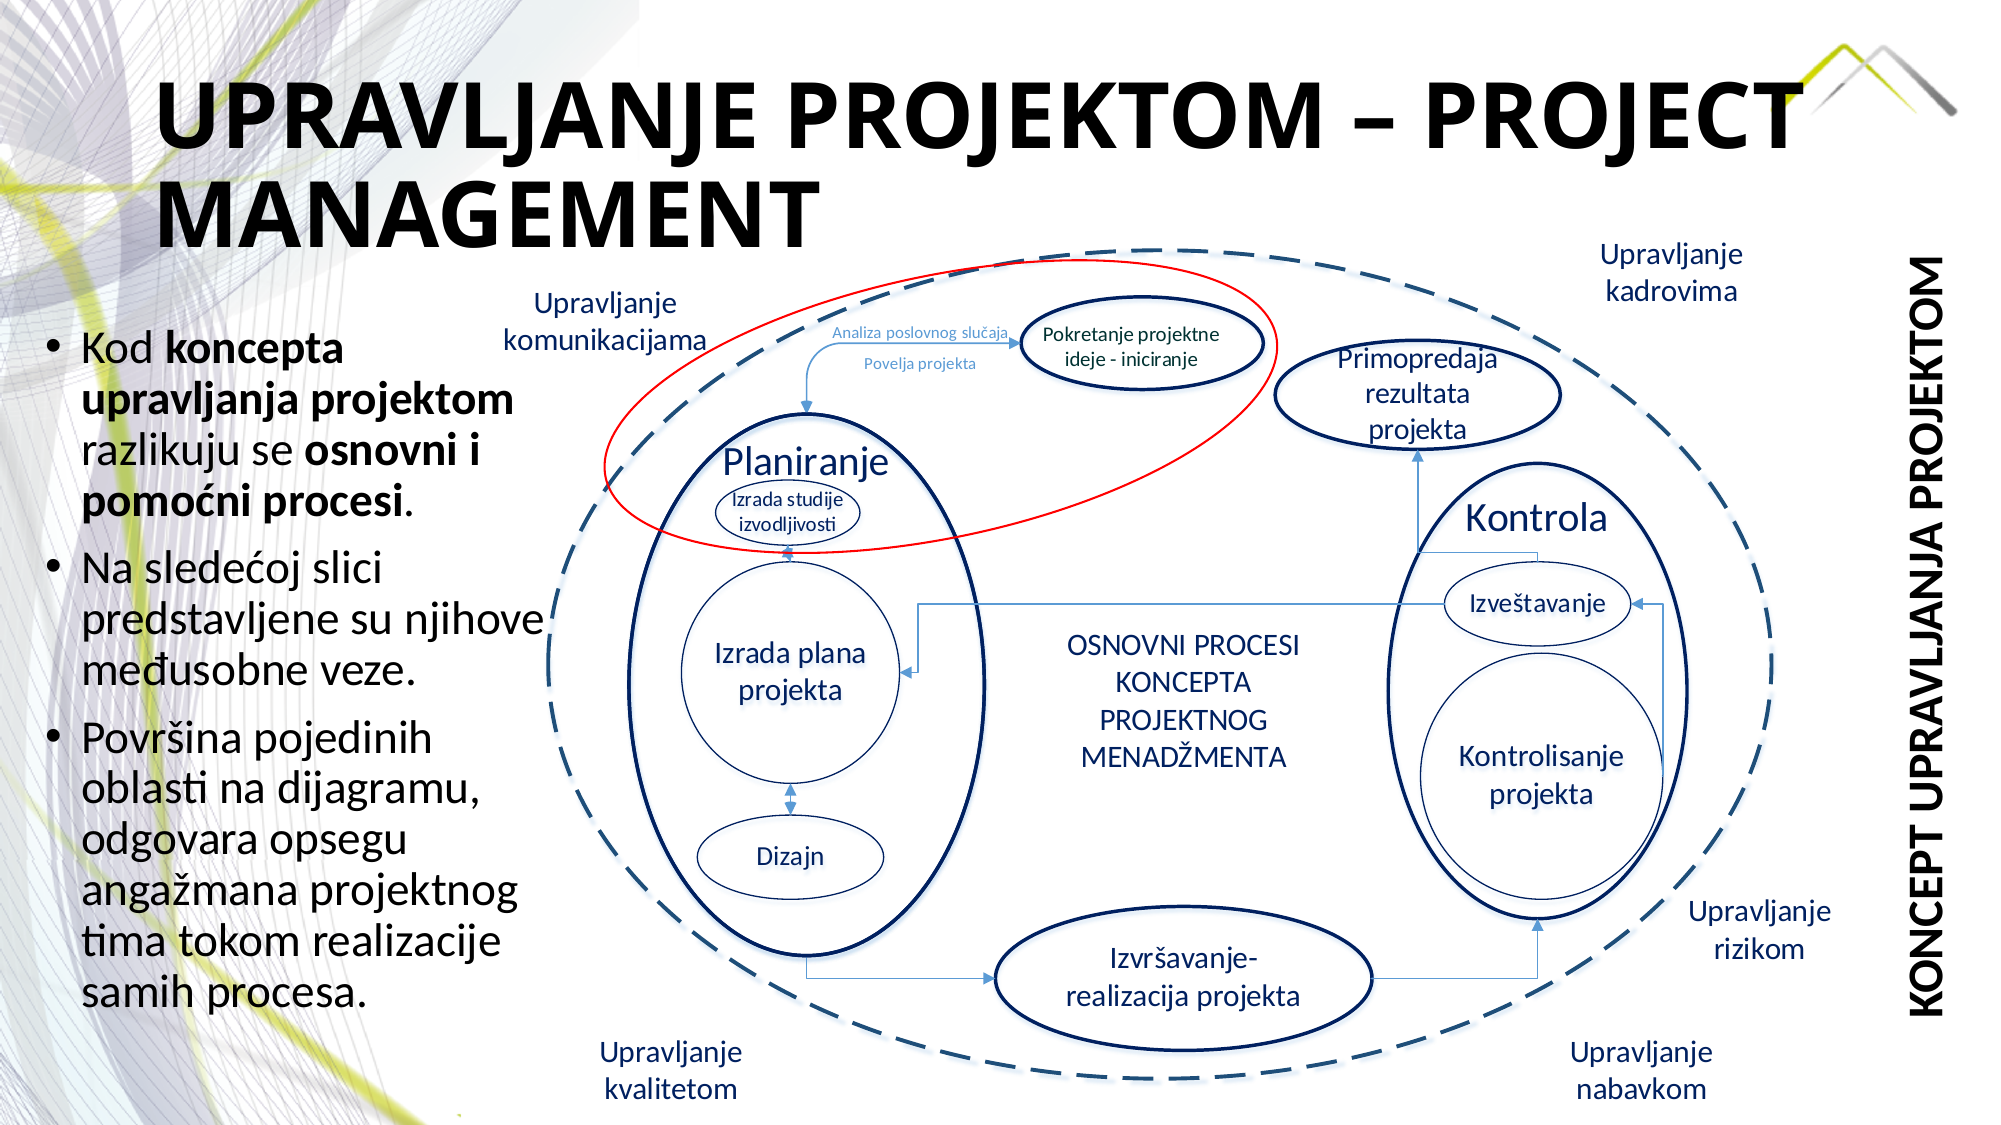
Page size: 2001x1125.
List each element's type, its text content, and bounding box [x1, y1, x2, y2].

picture [0, 0, 1855, 1125]
list Kod koncepta upravljanja projektom razlikuju se osnovni i pomoćni procesi. Na sledećoj slici predstavljene su njihove međusobne veze. Površina pojedinih oblasti na dijagramu, odgovara opsegu angažmana projektnog tima tokom realizacije samih procesa. [30, 315, 485, 1030]
picture [1718, 0, 2000, 167]
title UPRAVLJANJE PROJEKTOM – PROJECT MANAGEMENT [137, 59, 1863, 278]
text_box KONCEPT UPRAVLJANJA PROJEKTOM [1884, 207, 1976, 1066]
